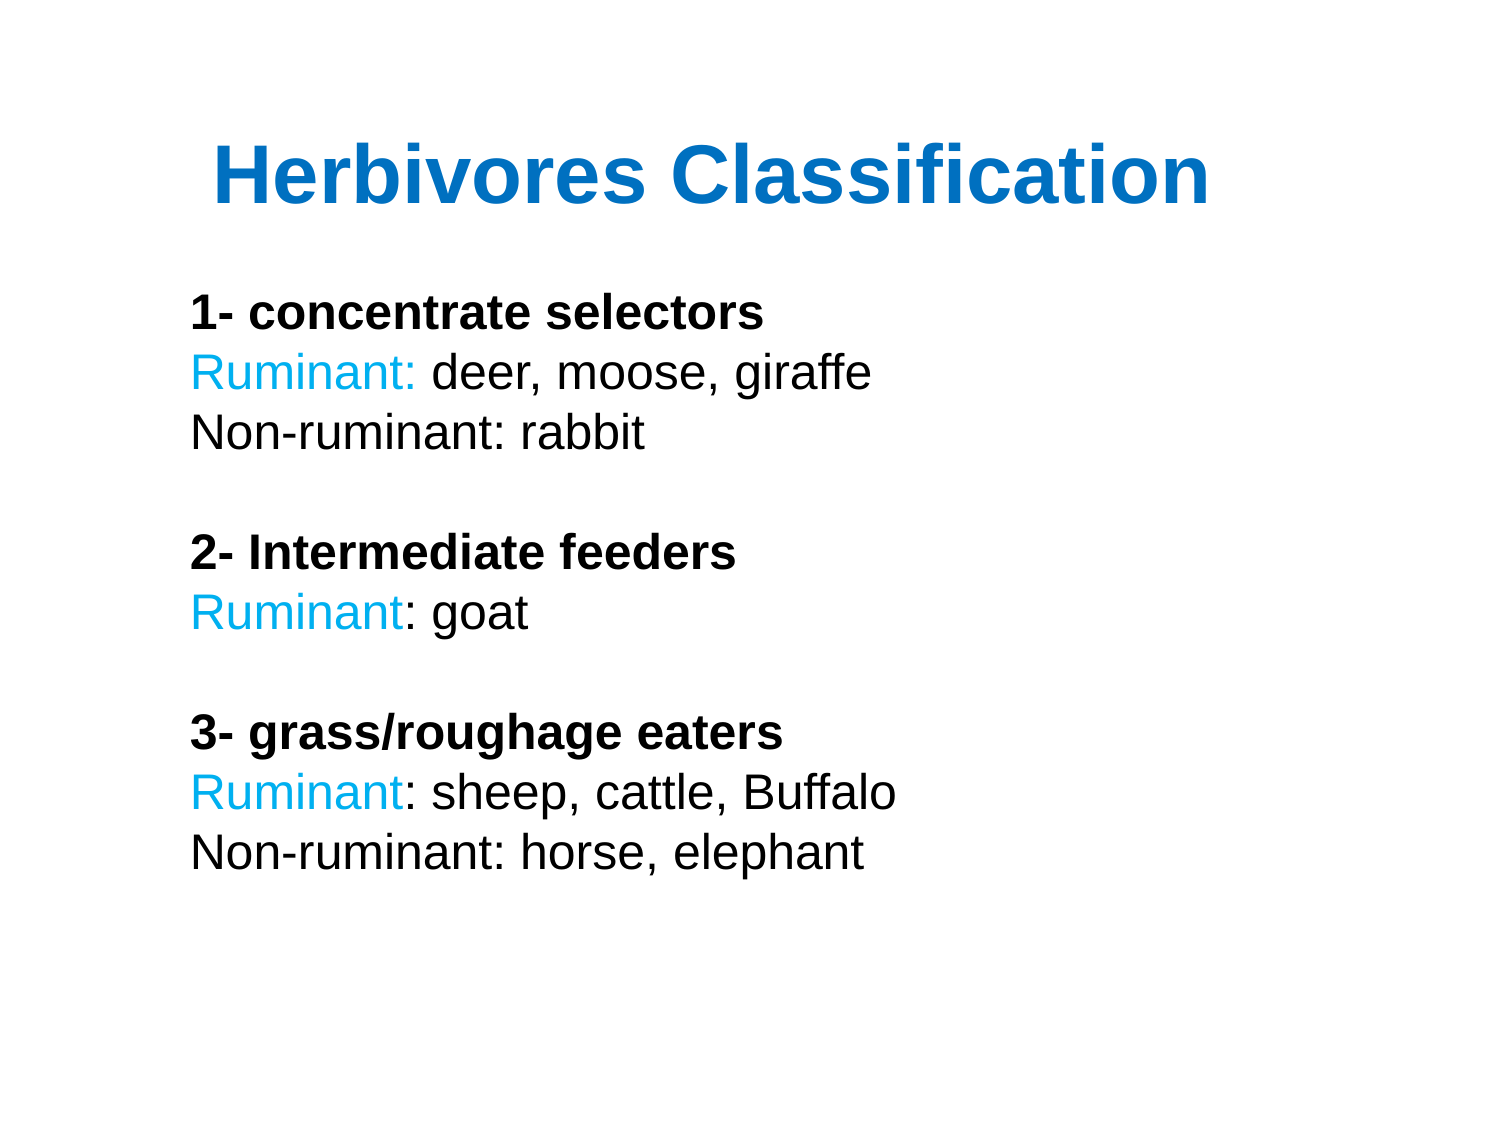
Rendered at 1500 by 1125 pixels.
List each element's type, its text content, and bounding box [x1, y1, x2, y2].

text_box Herbivores Classification 1- concentrate selectors Ruminant: deer, moose, giraffe Non-ruminant: rabbit 2- Intermediate feeders Ruminant: goat 3- grass/roughage eaters Ruminant: sheep, cattle, Buffalo Non-ruminant: horse, elephant [174, 112, 1250, 993]
